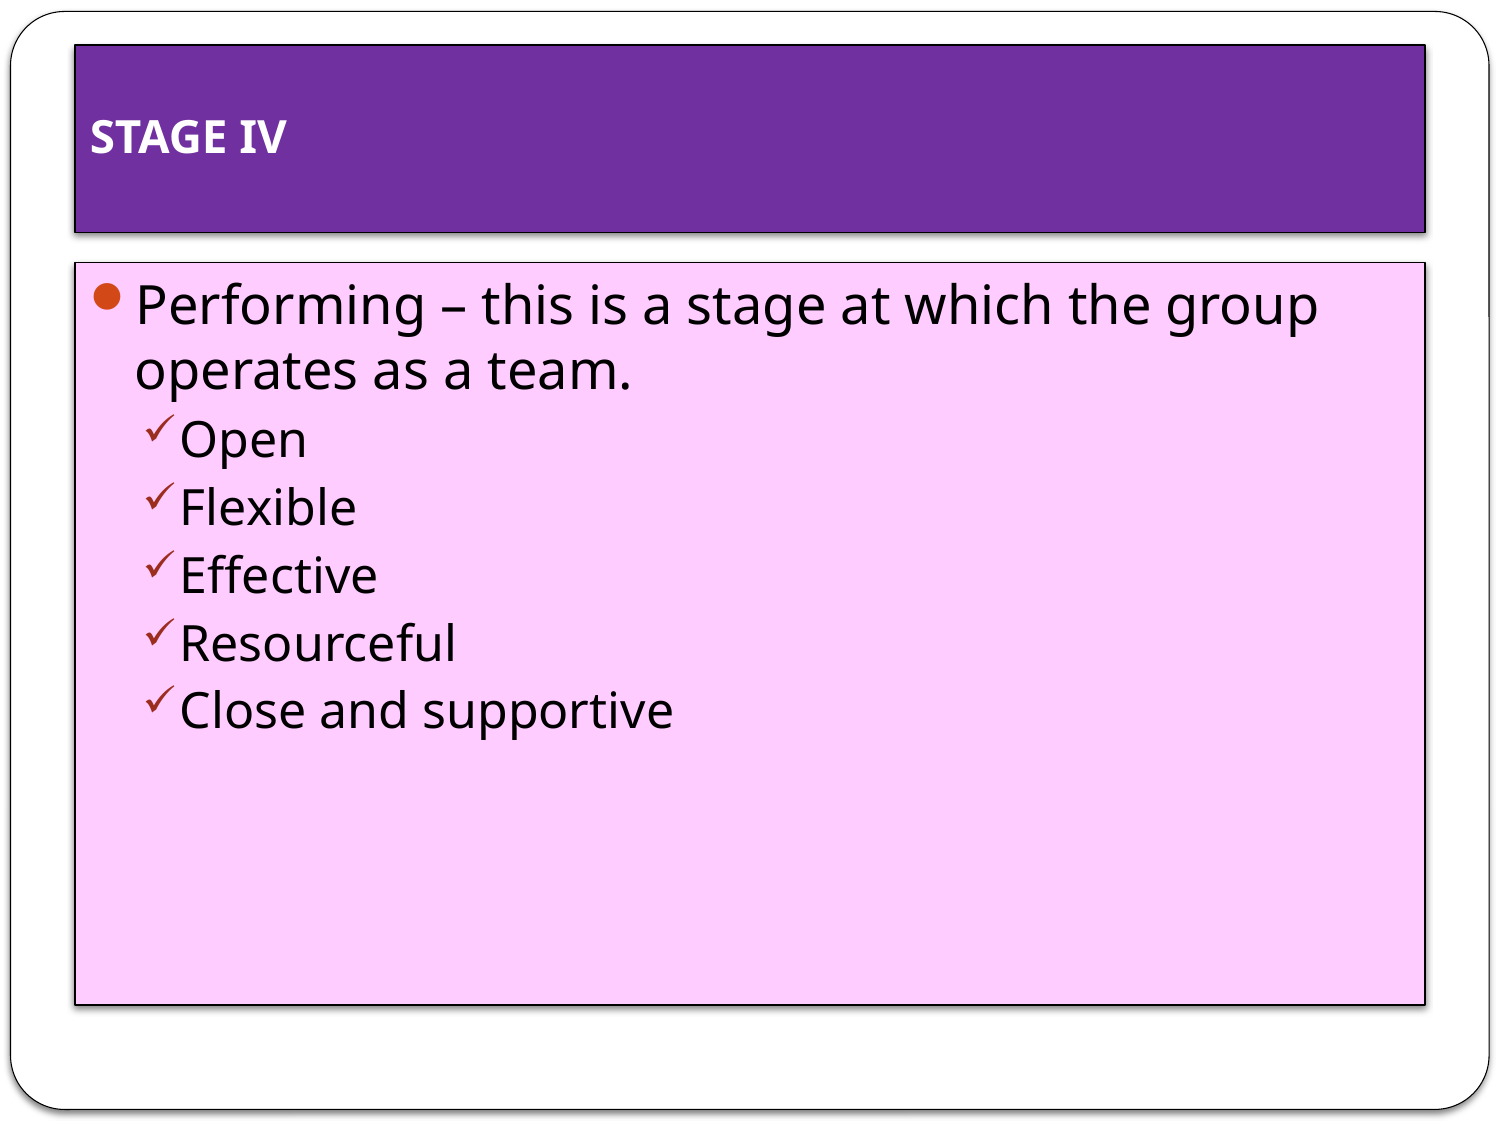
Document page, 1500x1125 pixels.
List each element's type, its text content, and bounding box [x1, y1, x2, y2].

list Performing – this is a stage at which the group operates as a team. Open Flexible Effective Resourceful Close and supportive [74, 262, 1426, 1006]
title STAGE IV [74, 44, 1426, 233]
